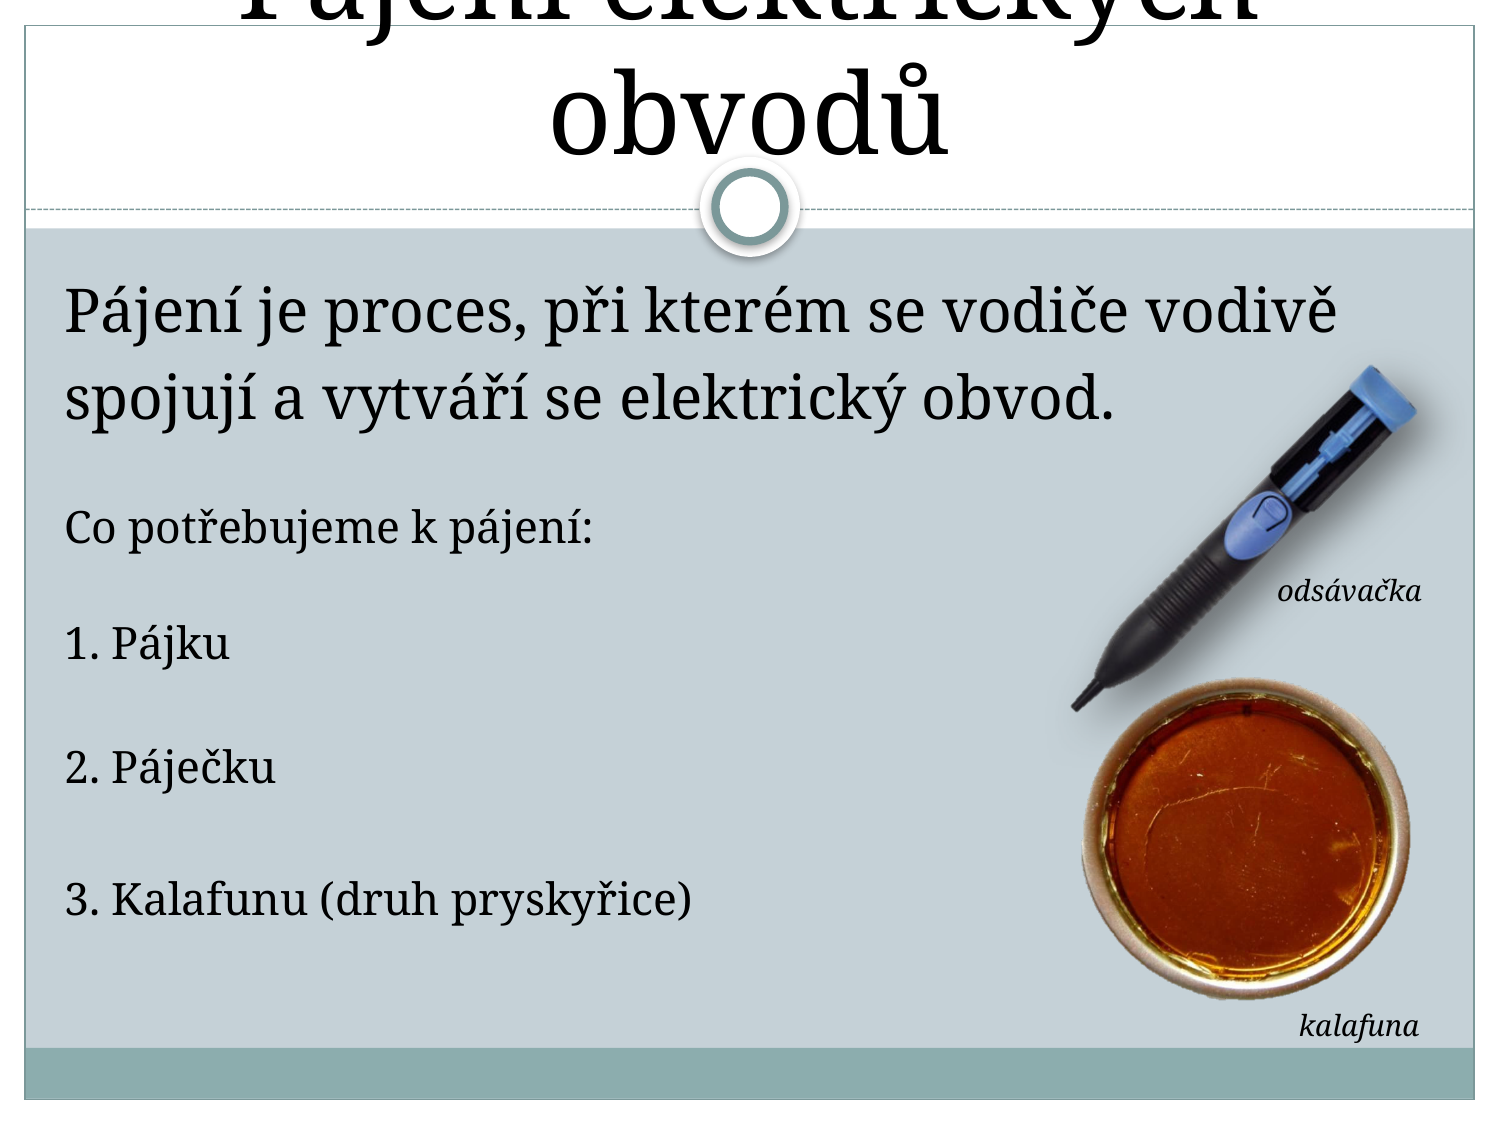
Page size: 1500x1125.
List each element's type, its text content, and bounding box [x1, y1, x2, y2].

title Pájení elektrických obvodů [49, 60, 1450, 185]
list Pájení je proces, při kterém se vodiče vodivě spojují a vytváří se elektrický obvod. Co potřebujeme k pájení: 1. Pájku 2. Páječku 3. Kalafunu (druh pryskyřice) [49, 250, 1459, 1000]
picture [1051, 361, 1438, 1047]
